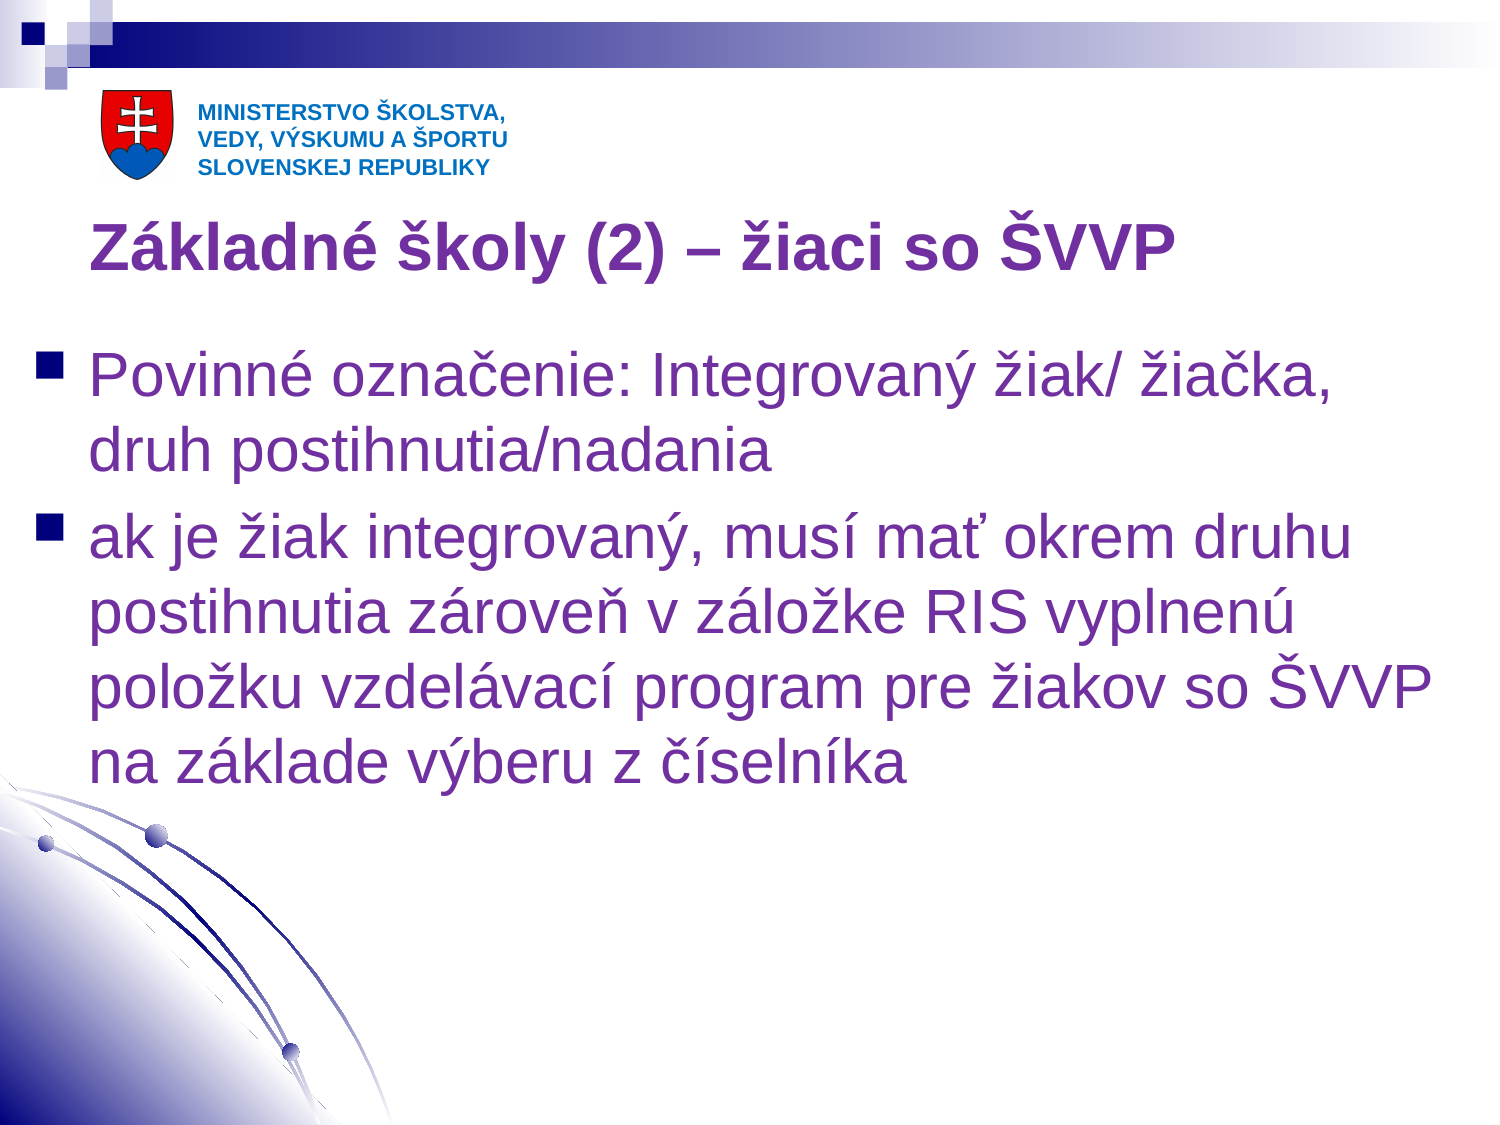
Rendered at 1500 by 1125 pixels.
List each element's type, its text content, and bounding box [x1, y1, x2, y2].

title Základné školy (2) – žiaci so ŠVVP [75, 196, 1425, 291]
list Povinné označenie: Integrovaný žiak/ žiačka, druh postihnutia/nadania ak je žiak integrovaný, musí mať okrem druhu postihnutia zároveň v záložke RIS vyplnenú položku vzdelávací program pre žiakov so ŠVVP na základe výberu z číselníka [17, 326, 1471, 1125]
picture [100, 90, 175, 180]
